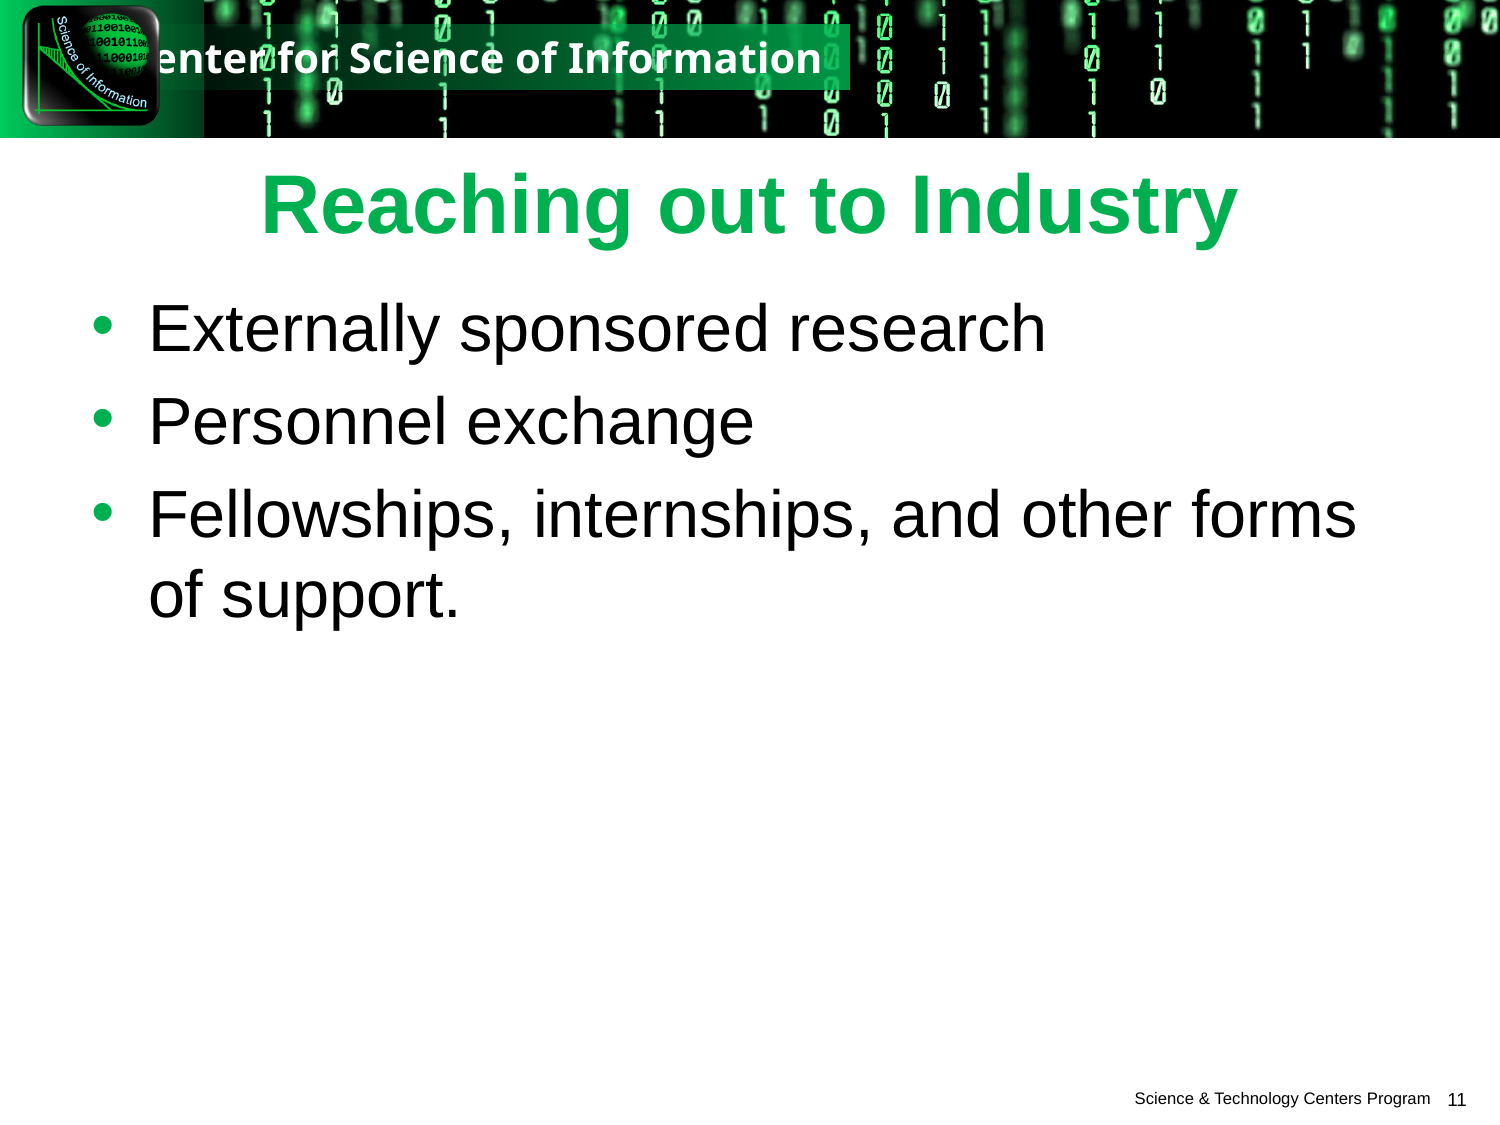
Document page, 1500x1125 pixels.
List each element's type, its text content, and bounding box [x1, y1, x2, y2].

title Reaching out to Industry [75, 137, 1425, 263]
picture [22, 5, 160, 126]
slide_number 11 [1381, 1068, 1482, 1125]
picture [204, 0, 1500, 138]
list Externally sponsored research Personnel exchange Fellowships, internships, and other forms of support. [76, 276, 1427, 970]
